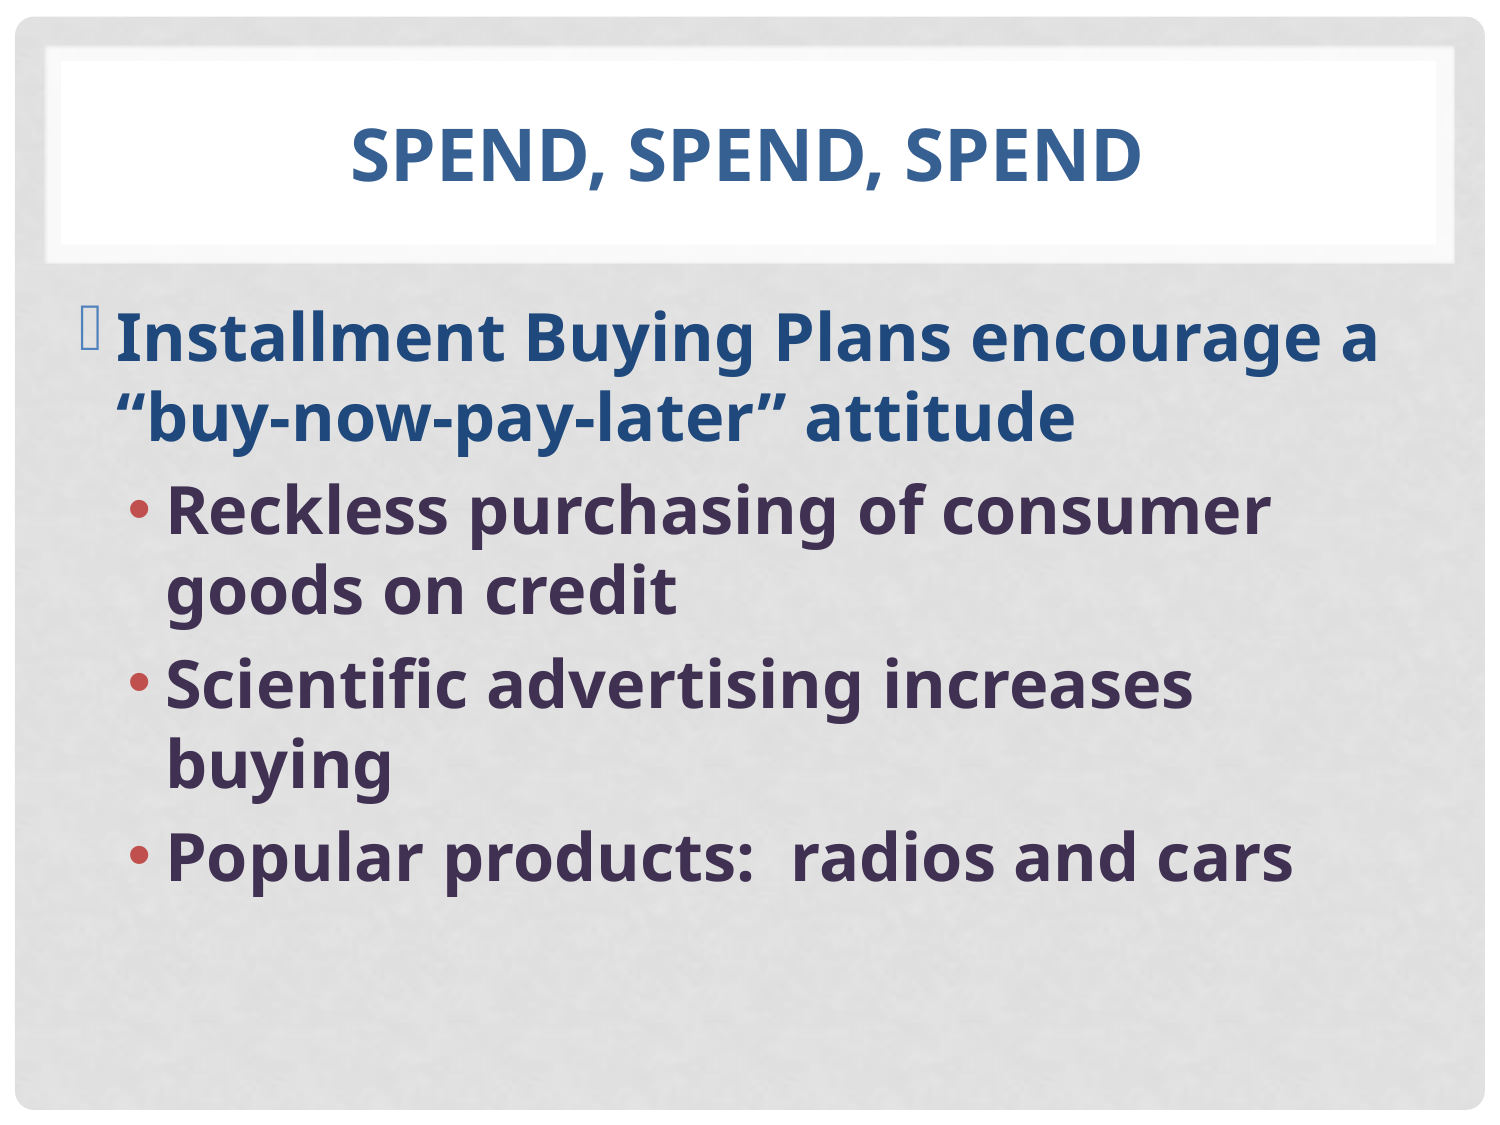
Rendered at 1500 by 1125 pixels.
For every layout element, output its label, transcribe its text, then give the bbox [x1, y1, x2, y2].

title Spend, Spend, Spend [69, 66, 1425, 238]
list Installment Buying Plans encourage a “buy-now-pay-later” attitude Reckless purchasing of consumer goods on credit Scientific advertising increases buying Popular products: radios and cars [45, 287, 1455, 1088]
